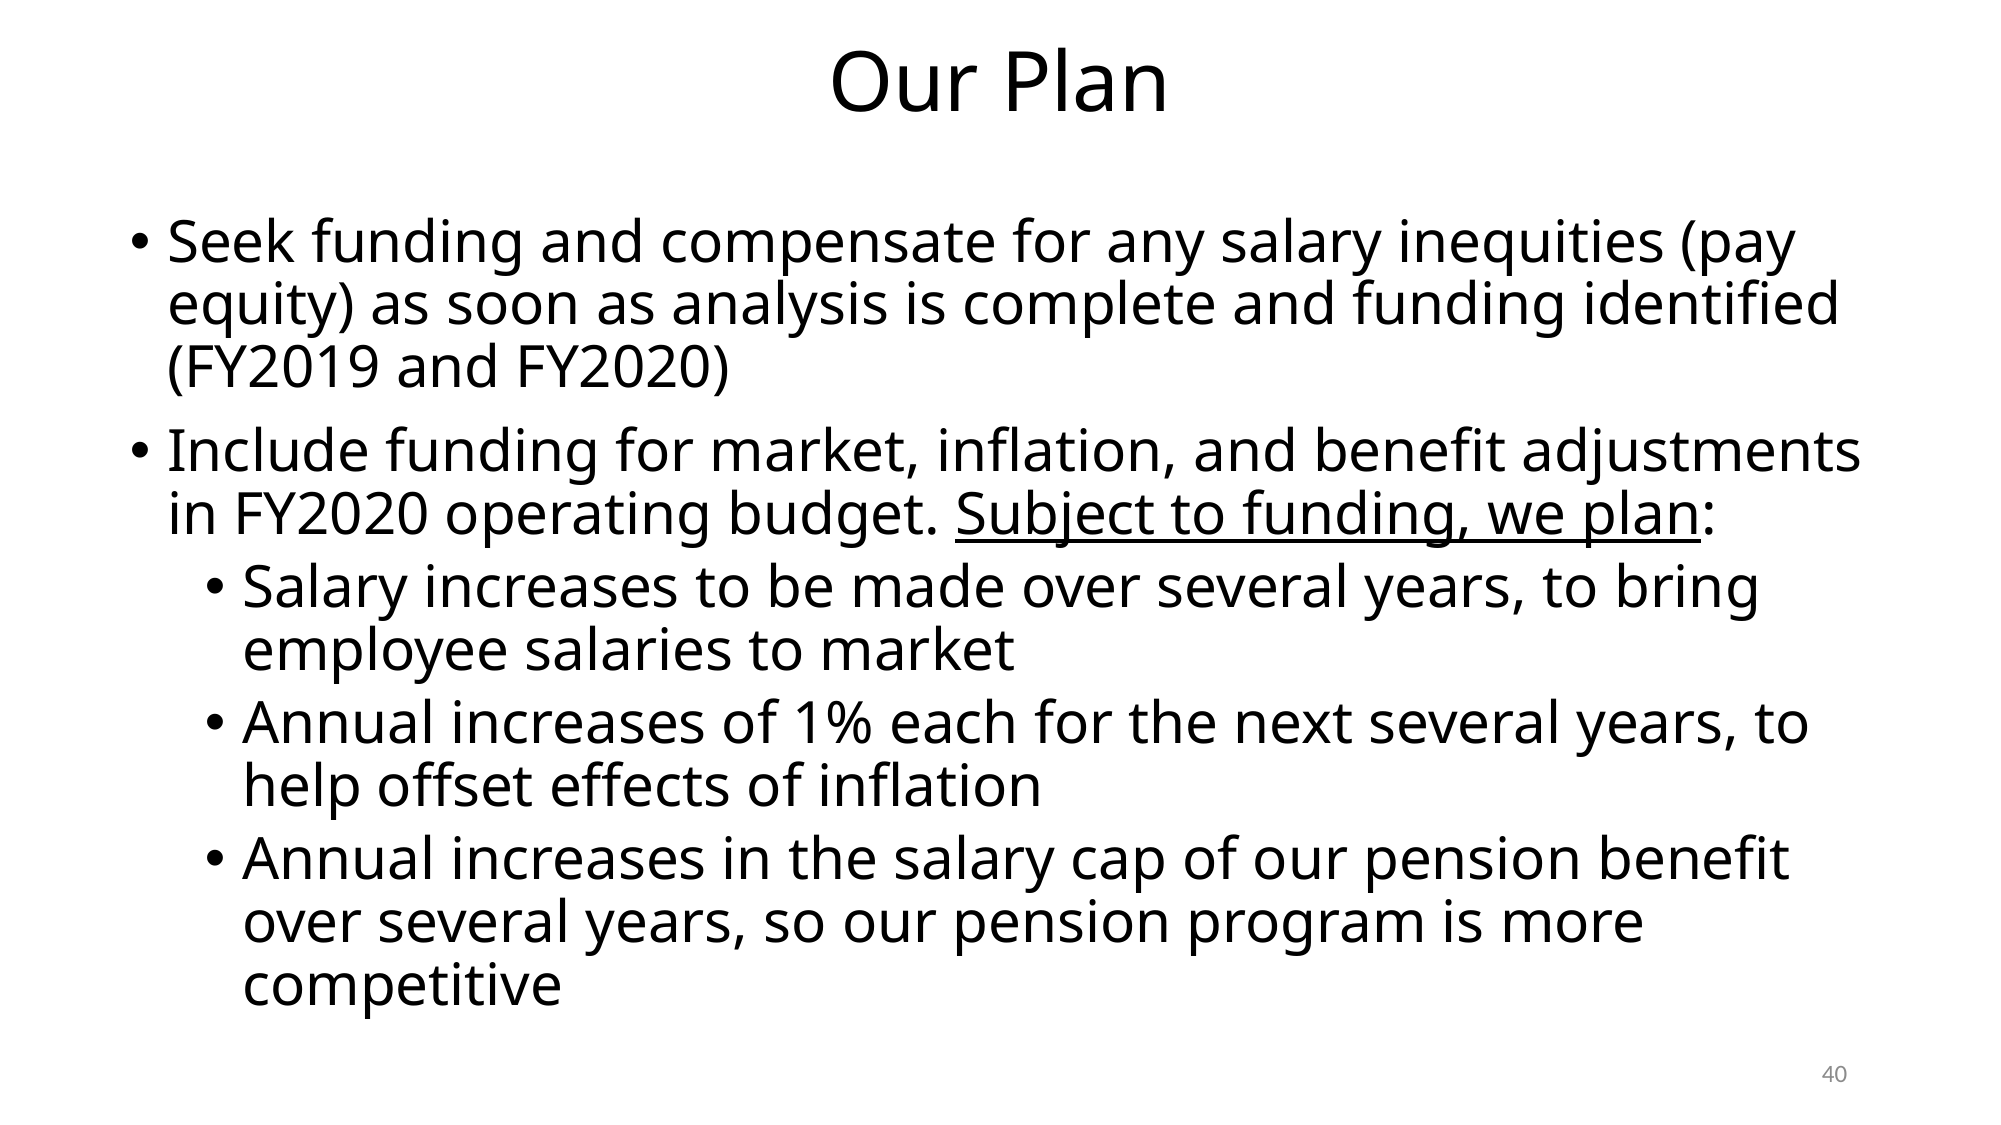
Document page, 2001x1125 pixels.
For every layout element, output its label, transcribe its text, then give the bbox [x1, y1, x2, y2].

list Seek funding and compensate for any salary inequities (pay equity) as soon as analysis is complete and funding identified (FY2019 and FY2020) Include funding for market, inflation, and benefit adjustments in FY2020 operating budget. Subject to funding, we plan: Salary increases to be made over several years, to bring employee salaries to market Annual increases of 1% each for the next several years, to help offset effects of inflation Annual increases in the salary cap of our pension benefit over several years, so our pension program is more competitive [114, 204, 1886, 1073]
title Our Plan [137, 17, 1863, 152]
slide_number 40 [1412, 1042, 1863, 1103]
